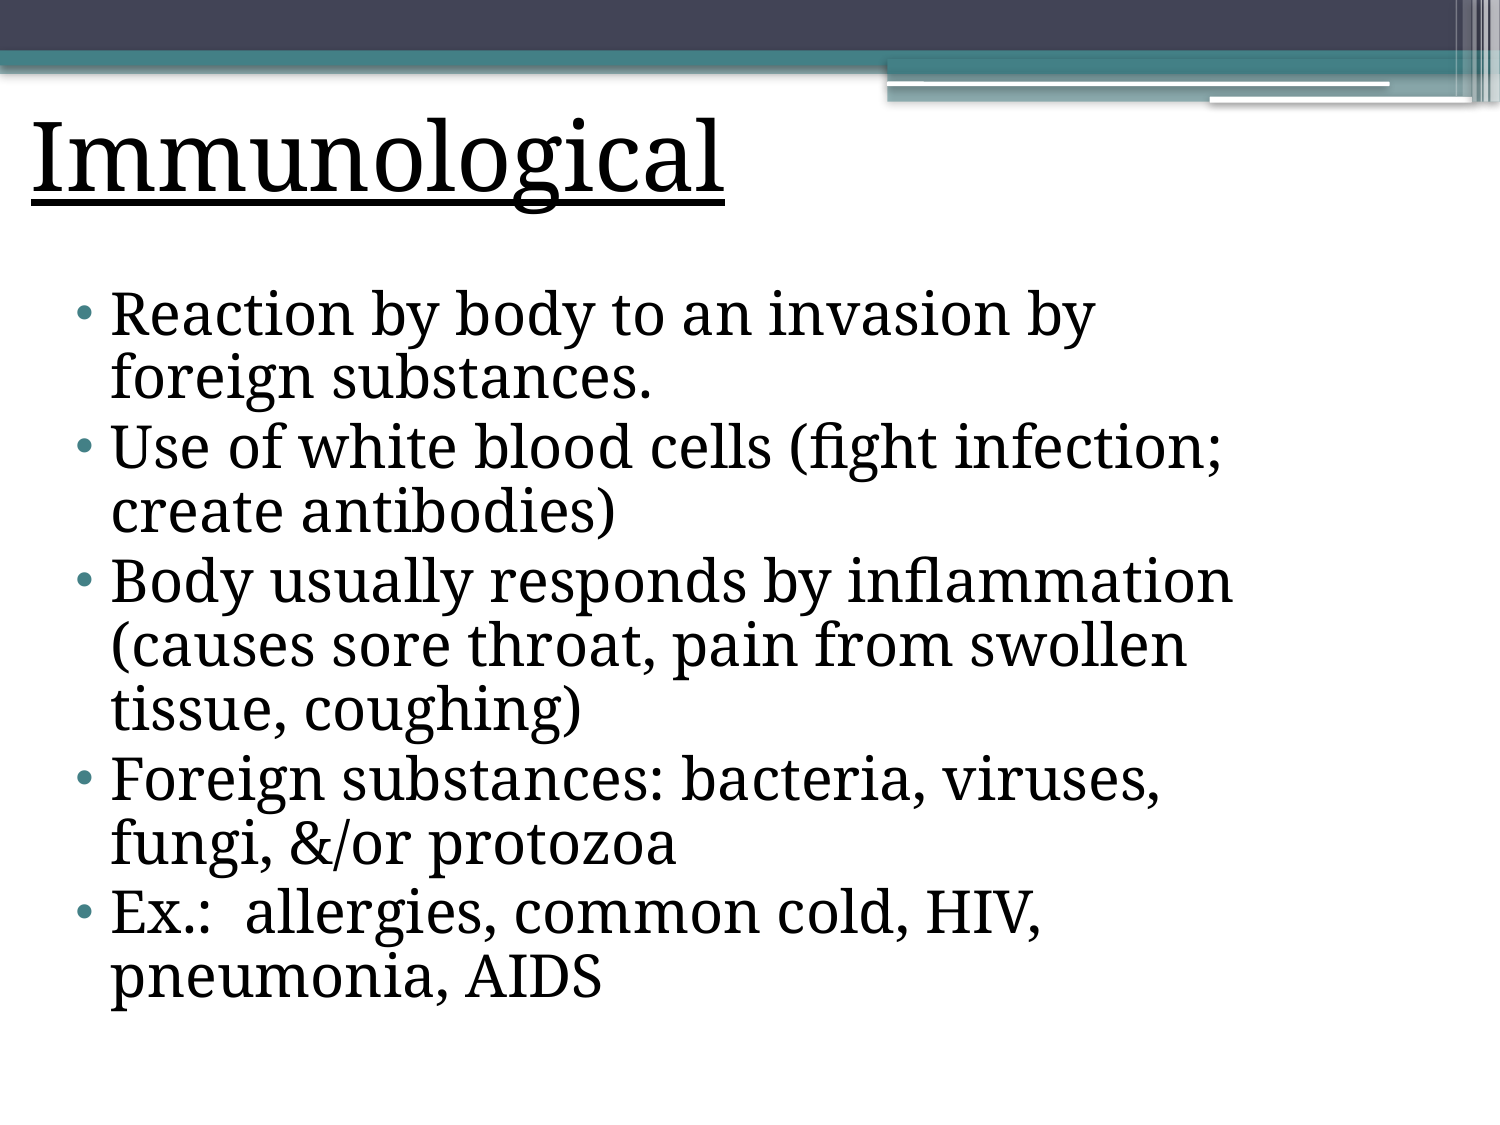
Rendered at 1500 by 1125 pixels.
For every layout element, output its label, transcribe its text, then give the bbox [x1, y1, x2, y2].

list Immunological Reaction by body to an invasion by foreign substances. Use of white blood cells (fight infection; create antibodies) Body usually responds by inflammation (causes sore throat, pain from swollen tissue, coughing) Foreign substances: bacteria, viruses, fungi, &/or protozoa Ex.: allergies, common cold, HIV, pneumonia, AIDS [0, 87, 1263, 1025]
